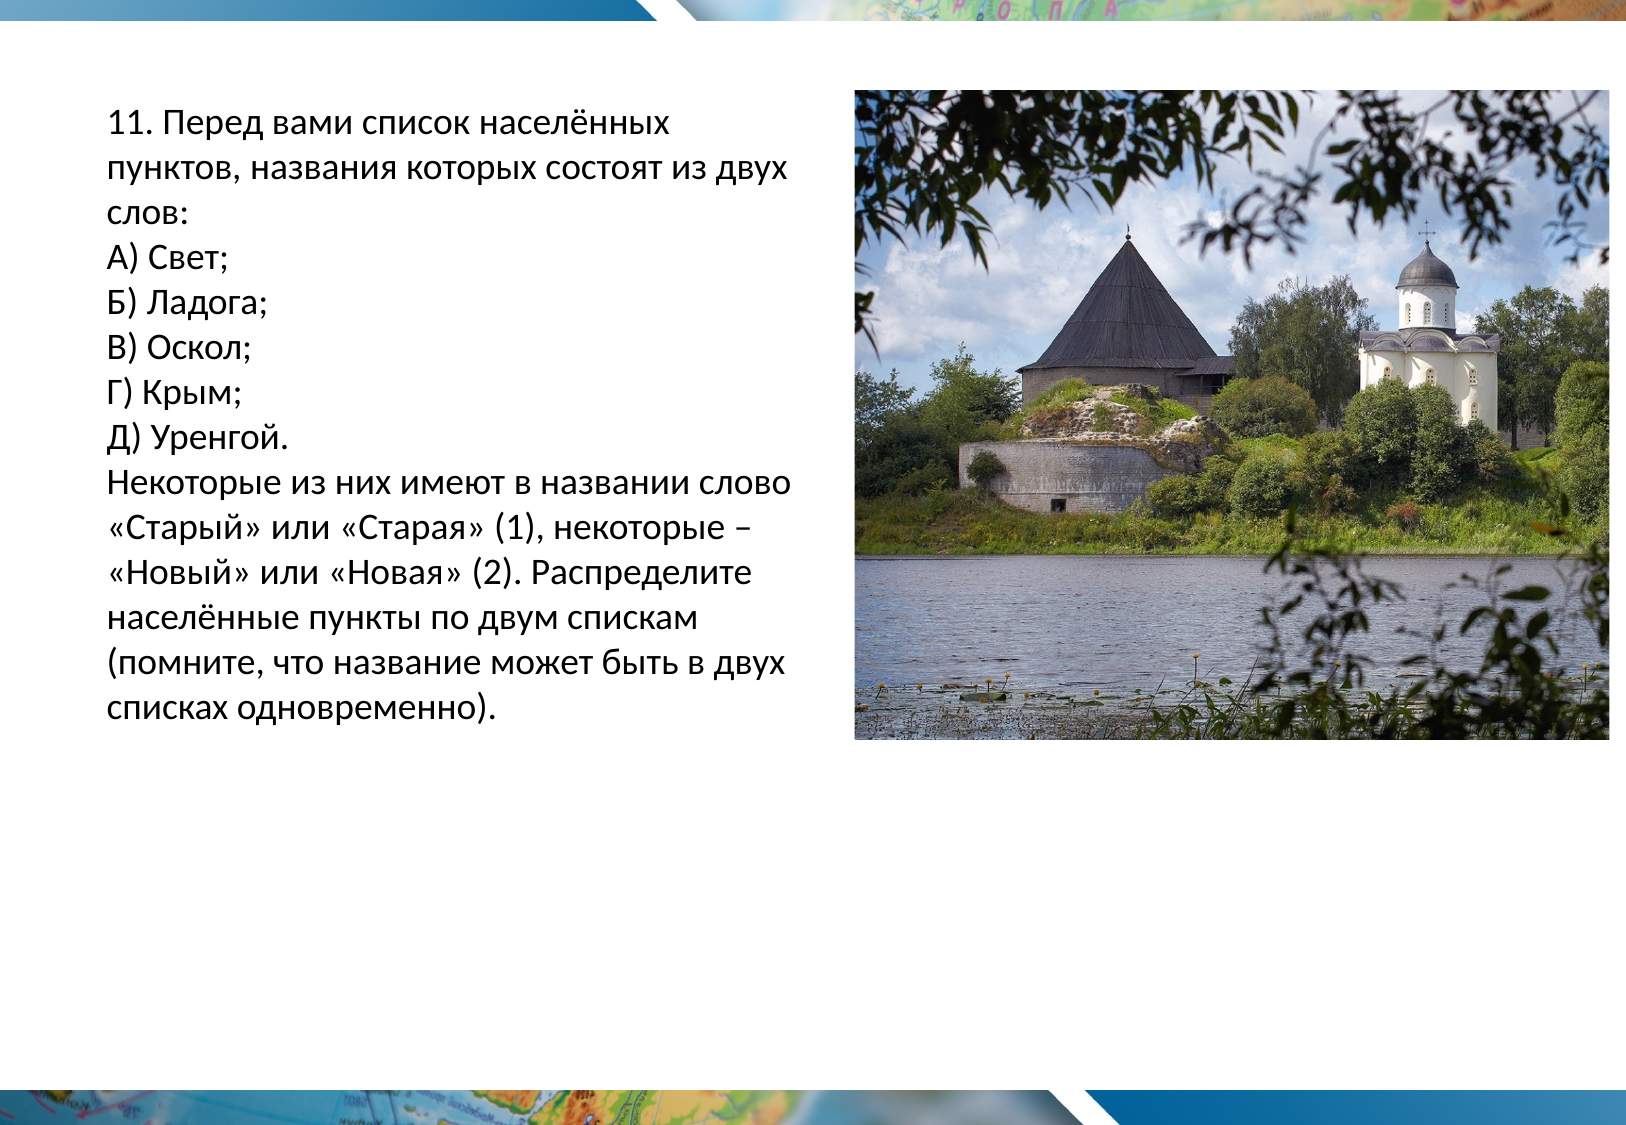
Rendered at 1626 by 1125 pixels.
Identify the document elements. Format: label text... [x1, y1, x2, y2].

picture [0, 0, 1626, 21]
picture [854, 89, 1610, 740]
text_box 11. Перед вами список населённых пунктов, названия которых состоят из двух слов: А) Свет; Б) Ладога; В) Оскол; Г) Крым; Д) Уренгой. Некоторые из них имеют в названии слово «Старый» или «Старая» (1), некоторые – «Новый» или «Новая» (2). Распределите населённые пункты по двум спискам (помните, что название может быть в двух списках одновременно). [91, 89, 814, 735]
picture [0, 1090, 1626, 1125]
